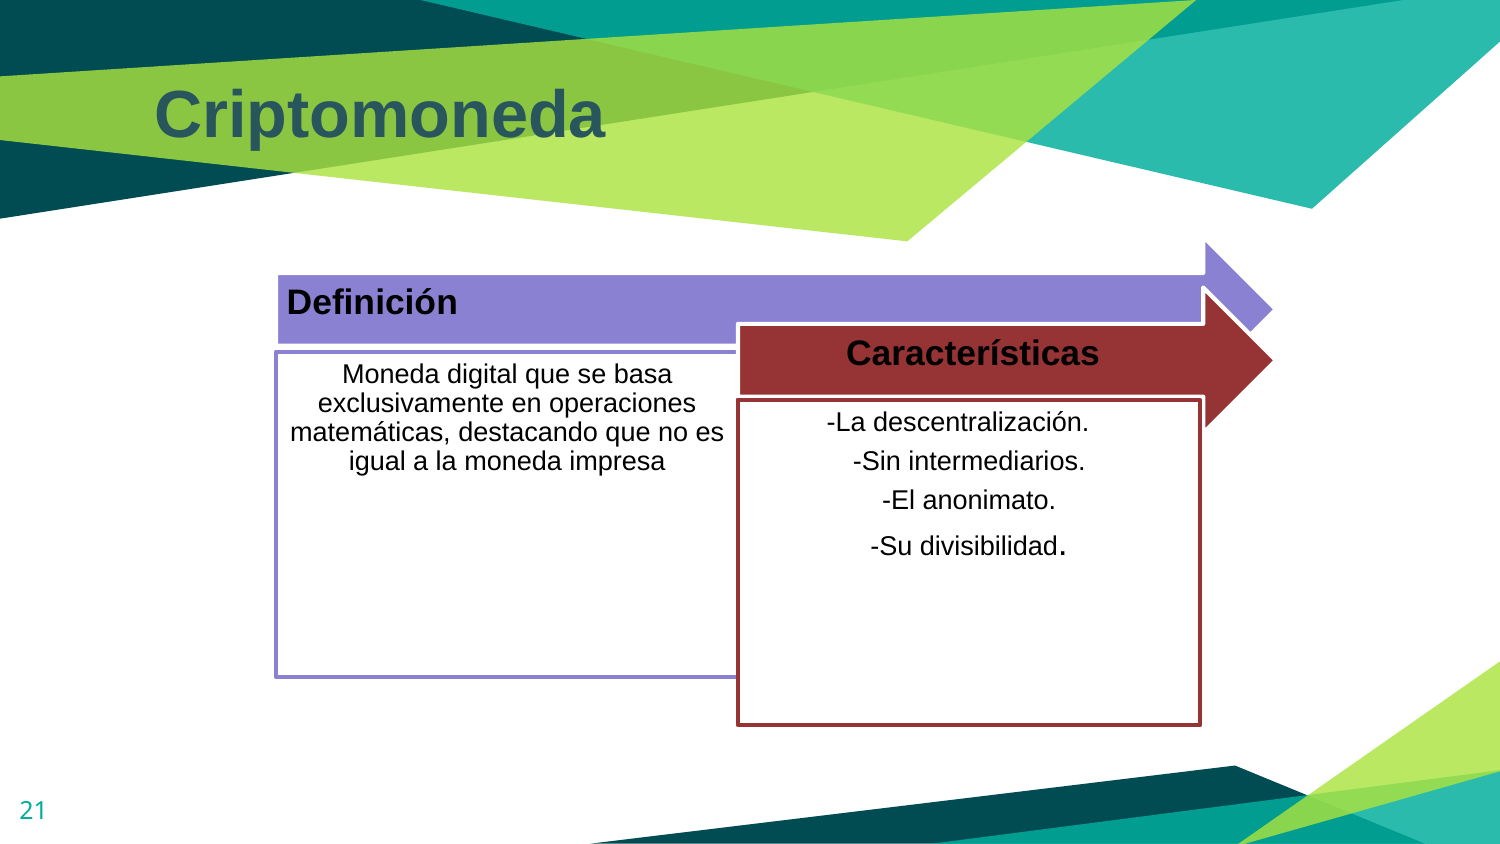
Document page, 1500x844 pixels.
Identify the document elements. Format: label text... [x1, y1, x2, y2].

text_box Criptomoneda [139, 63, 622, 159]
slide_number 21 [4, 779, 95, 844]
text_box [275, 148, 1277, 816]
